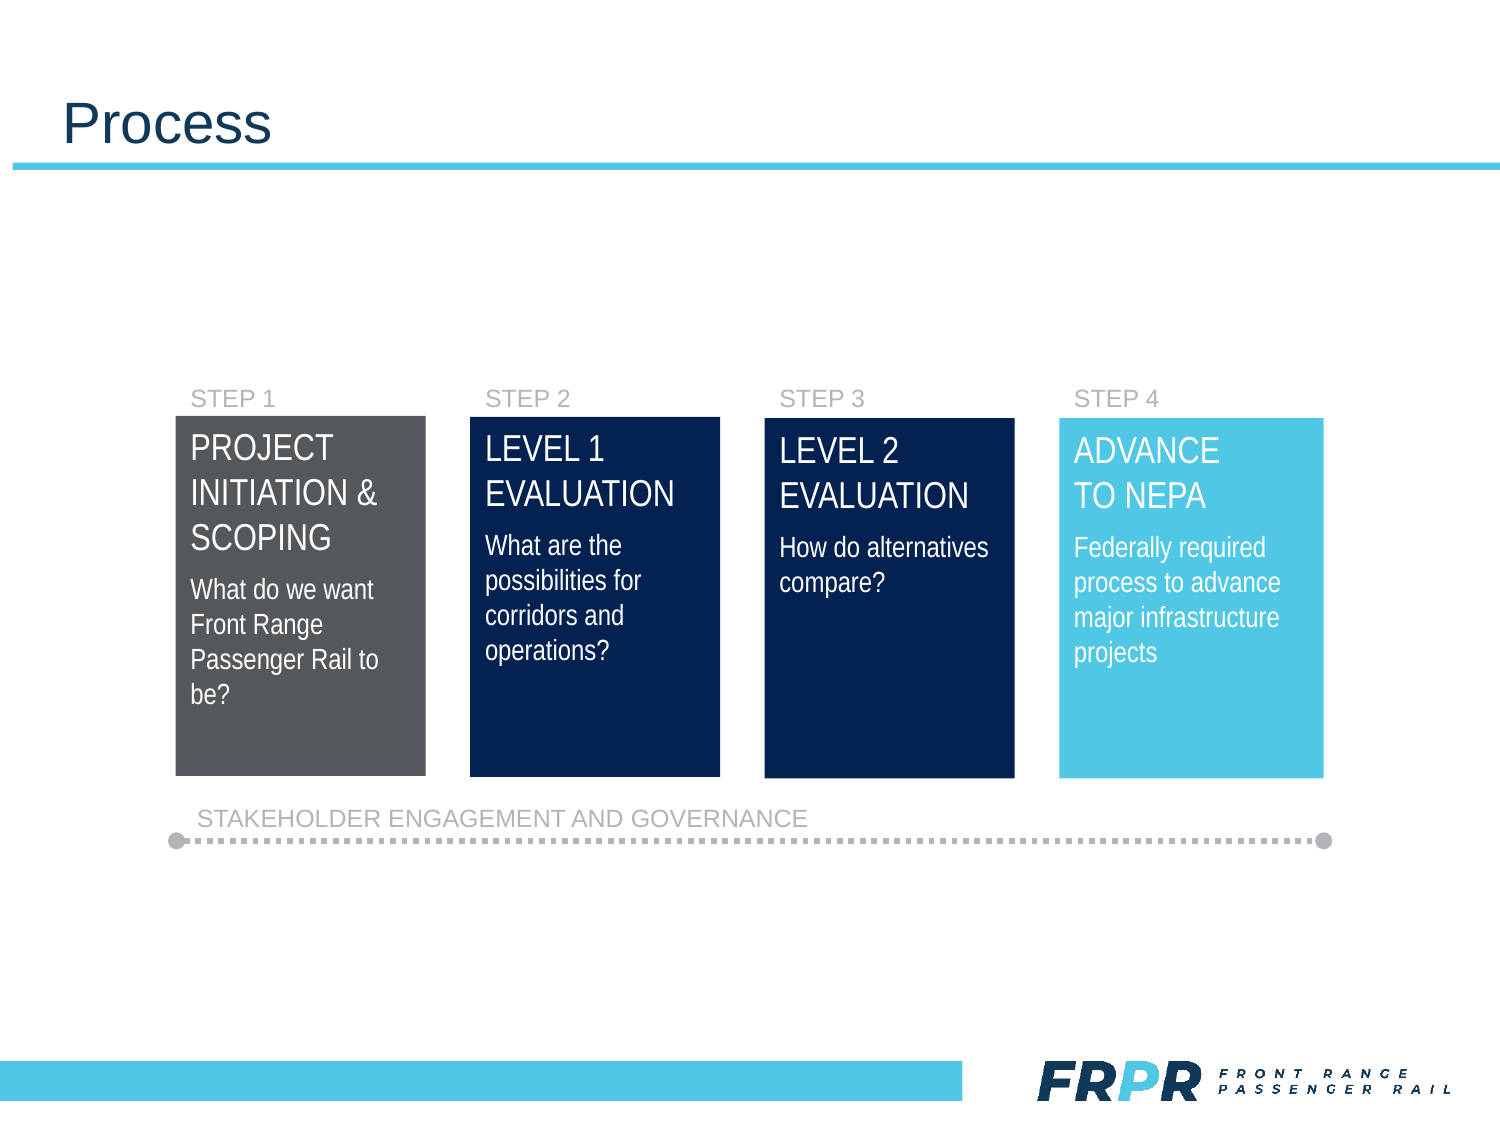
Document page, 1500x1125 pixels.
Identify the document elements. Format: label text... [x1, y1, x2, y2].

text_box LEVEL 1 EVALUATION What are the possibilities for corridors and operations? [468, 415, 722, 779]
text_box STEP 3 [764, 375, 936, 420]
text_box PROJECT INITIATION & SCOPING What do we want Front Range Passenger Rail to be? [174, 414, 428, 778]
text_box STEP 2 [470, 375, 642, 420]
text_box STAKEHOLDER ENGAGEMENT AND GOVERNANCE [182, 795, 889, 840]
title Process [24, 0, 1475, 163]
text_box LEVEL 2 EVALUATION How do alternatives compare? [763, 416, 1017, 780]
text_box ADVANCE TO NEPA Federally required process to advance major infrastructure projects [1057, 416, 1326, 780]
text_box STEP 1 [175, 375, 347, 420]
picture [1037, 1061, 1450, 1101]
text_box STEP 4 [1059, 375, 1231, 420]
